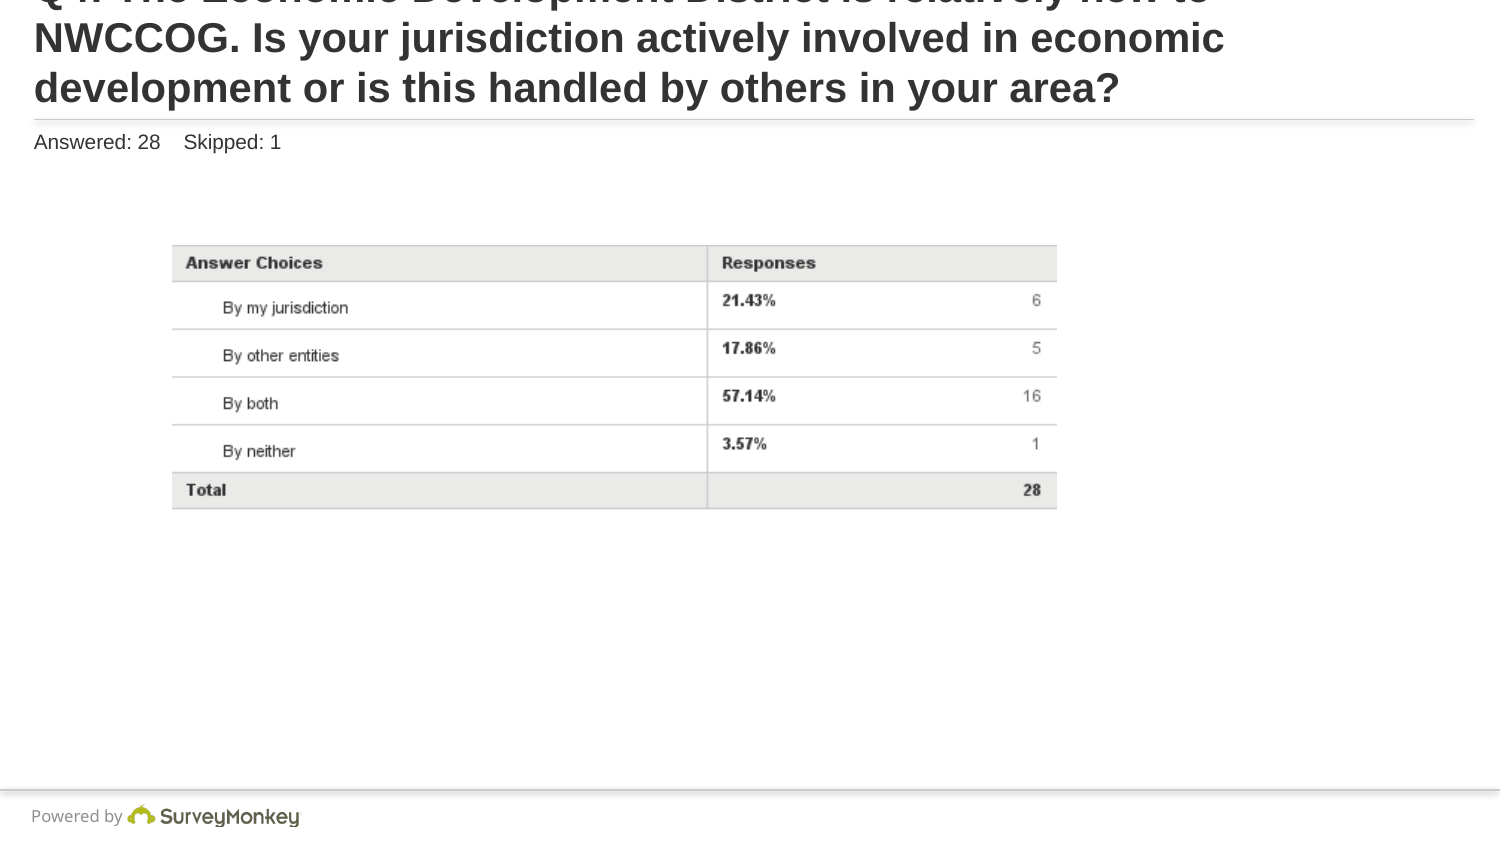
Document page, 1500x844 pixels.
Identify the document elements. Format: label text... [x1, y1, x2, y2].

title Q4: The Economic Development District is relatively new to NWCCOG. Is your jurisdiction actively involved in economic development or is this handled by others in your area? [18, 54, 1369, 119]
list Answered: 28 Skipped: 1 [18, 120, 894, 162]
picture [171, 245, 1057, 511]
